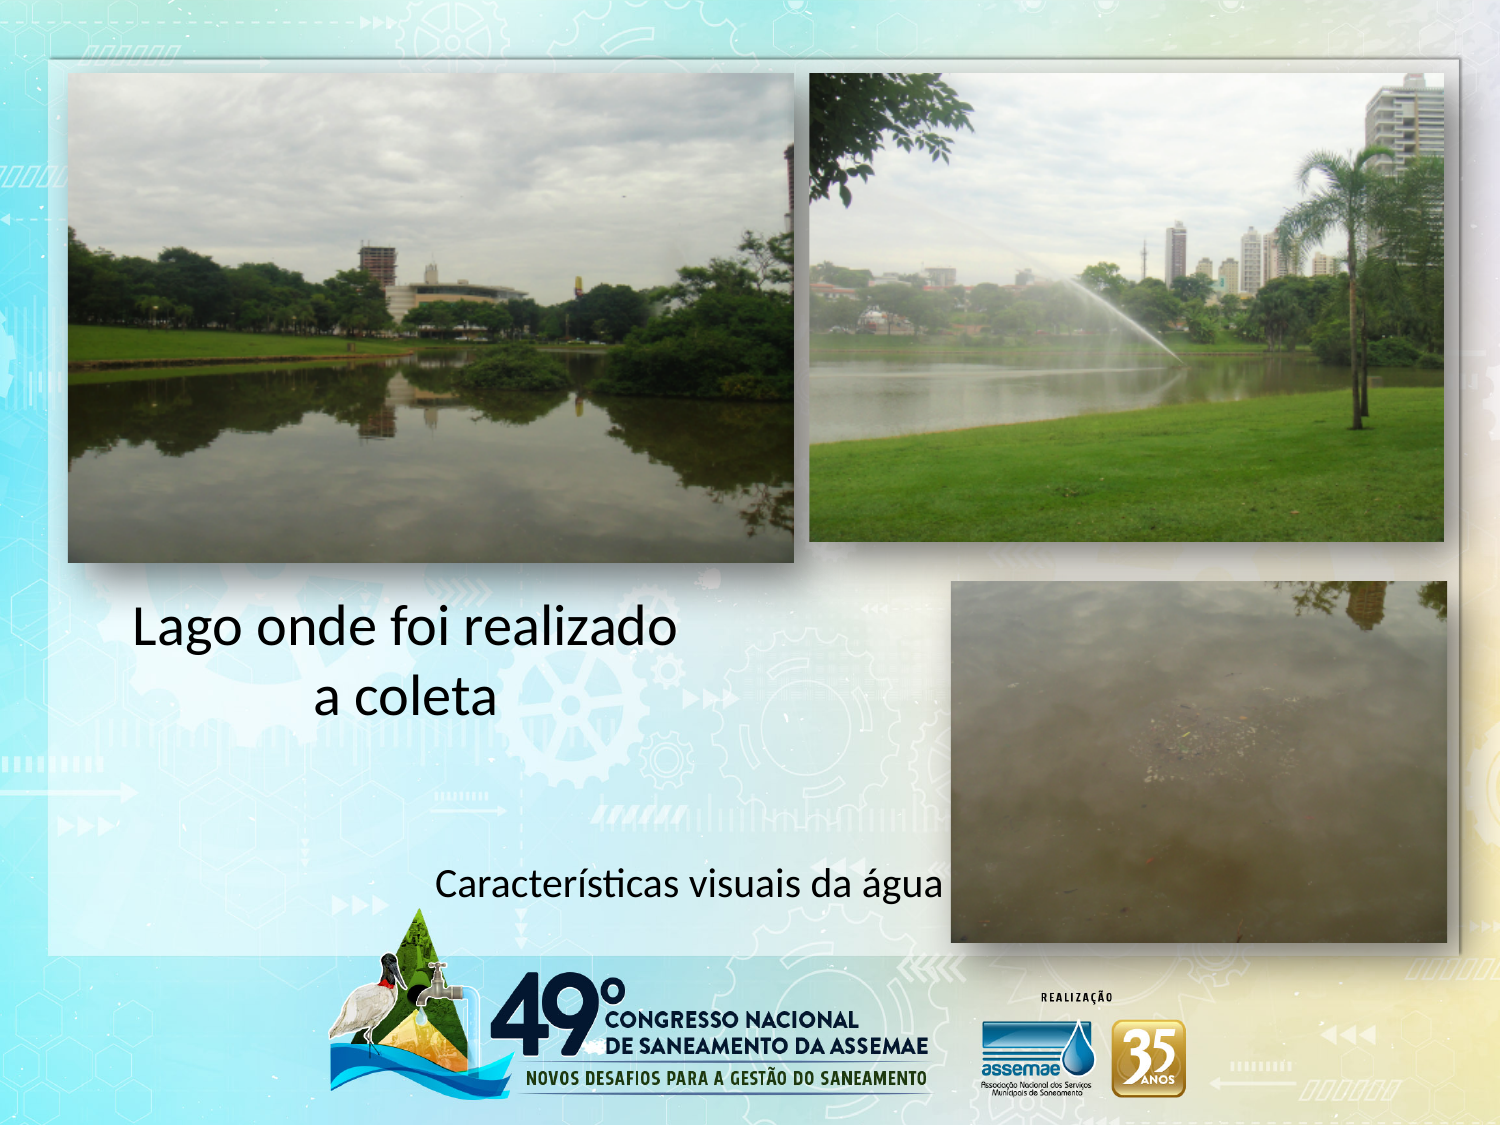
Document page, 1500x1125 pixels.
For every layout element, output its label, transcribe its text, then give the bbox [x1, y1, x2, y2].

picture [0, 0, 1500, 1125]
text_box Características visuais da água [391, 848, 934, 914]
text_box Lago onde foi realizado a coleta [107, 580, 704, 735]
